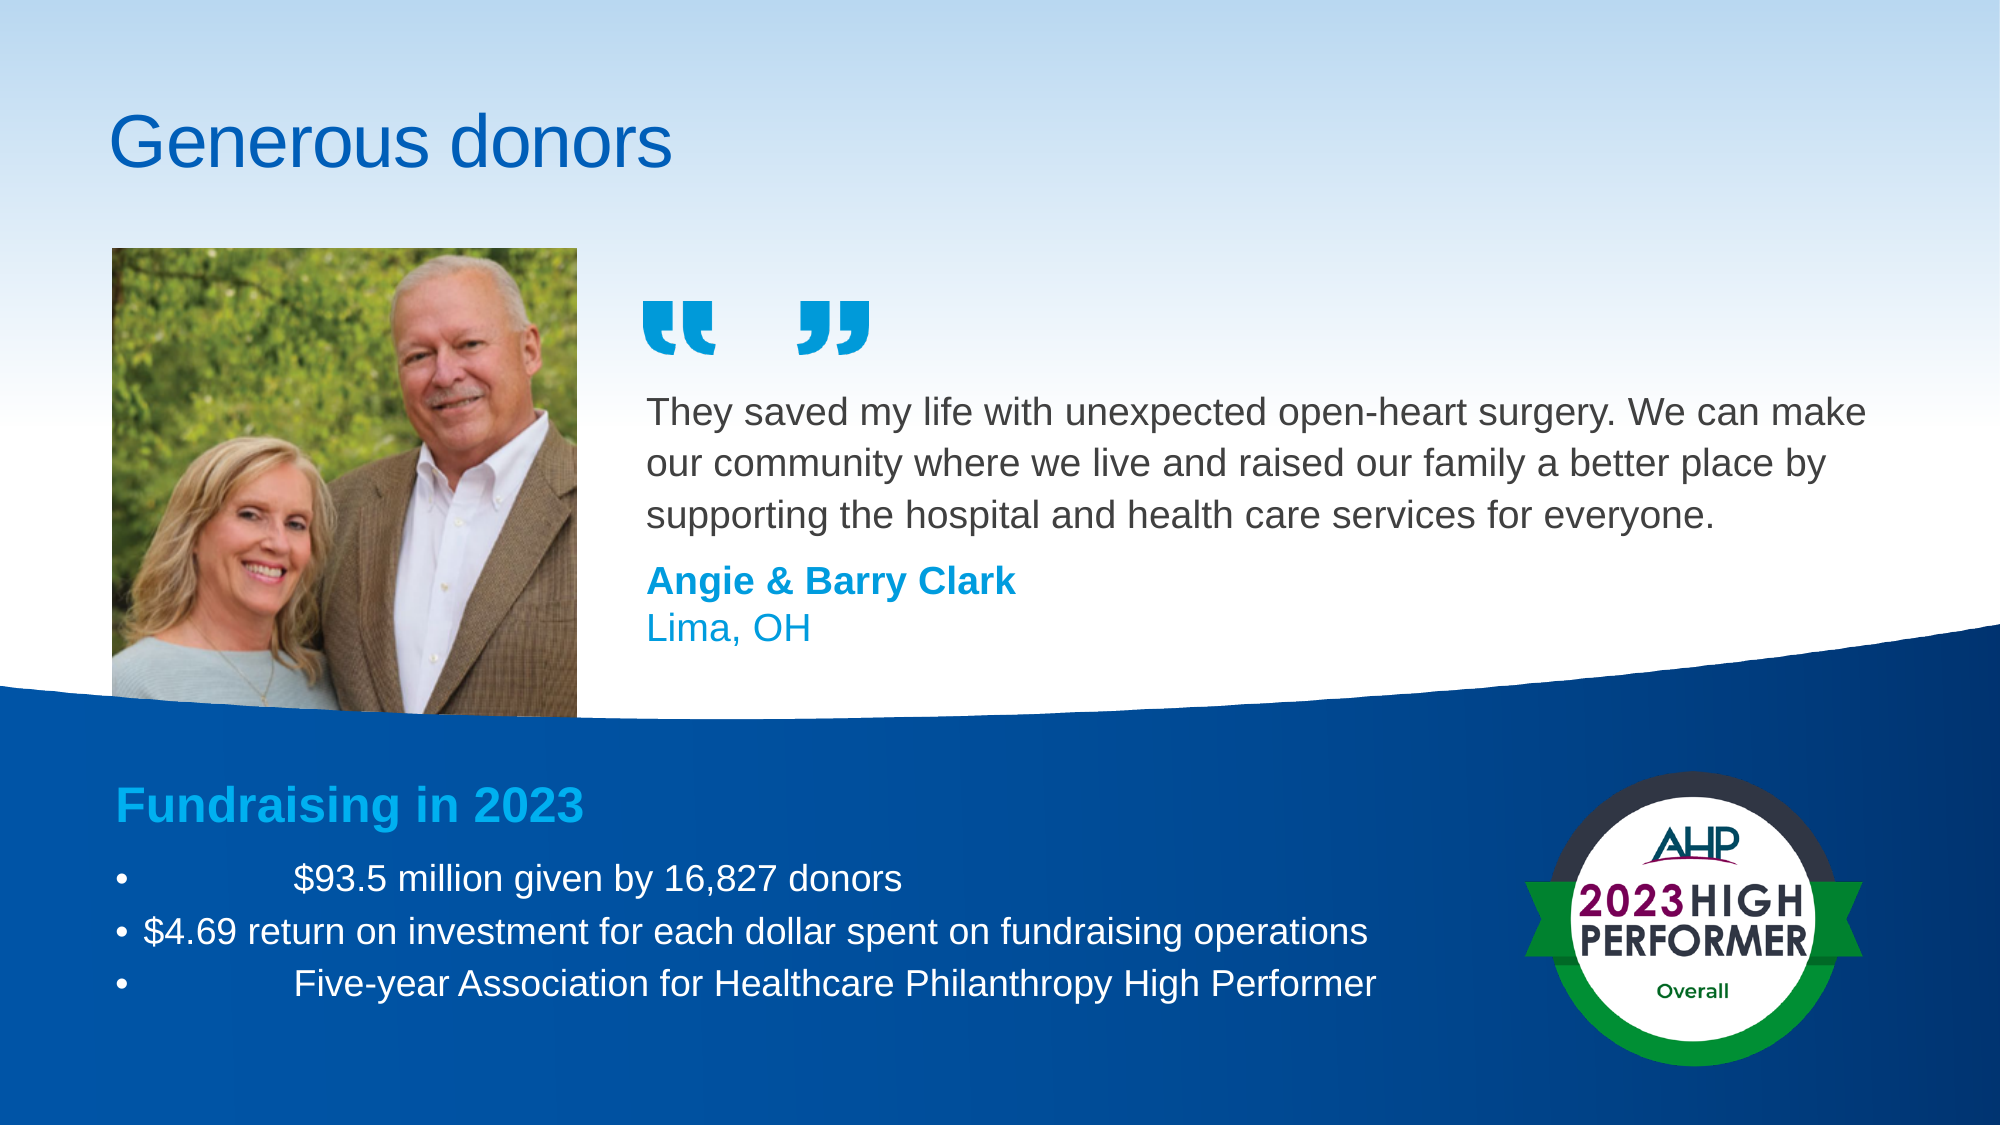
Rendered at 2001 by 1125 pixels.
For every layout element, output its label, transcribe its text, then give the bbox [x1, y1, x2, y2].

list They saved my life with unexpected open-heart surgery. We can make our community where we live and raised our family a better place by supporting the hospital and health care services for everyone. Angie & Barry Clark Lima, OH [631, 427, 1912, 610]
picture [0, 0, 2000, 1125]
